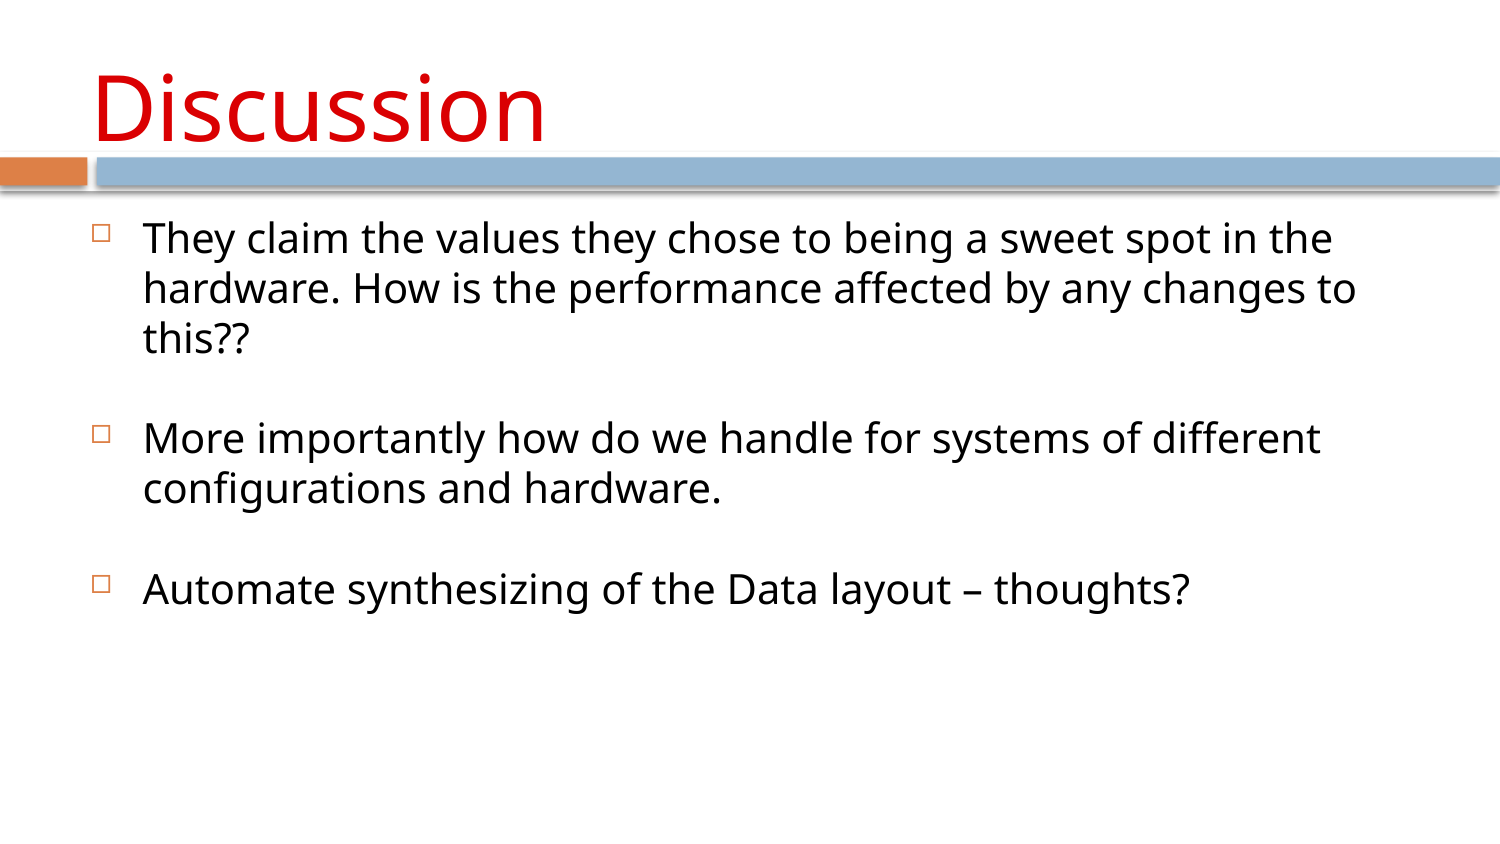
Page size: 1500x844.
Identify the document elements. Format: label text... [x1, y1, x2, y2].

list They claim the values they chose to being a sweet spot in the hardware. How is the performance affected by any changes to this?? More importantly how do we handle for systems of different configurations and hardware. Automate synthesizing of the Data layout – thoughts? [75, 196, 1425, 808]
title Discussion [75, 33, 1425, 175]
